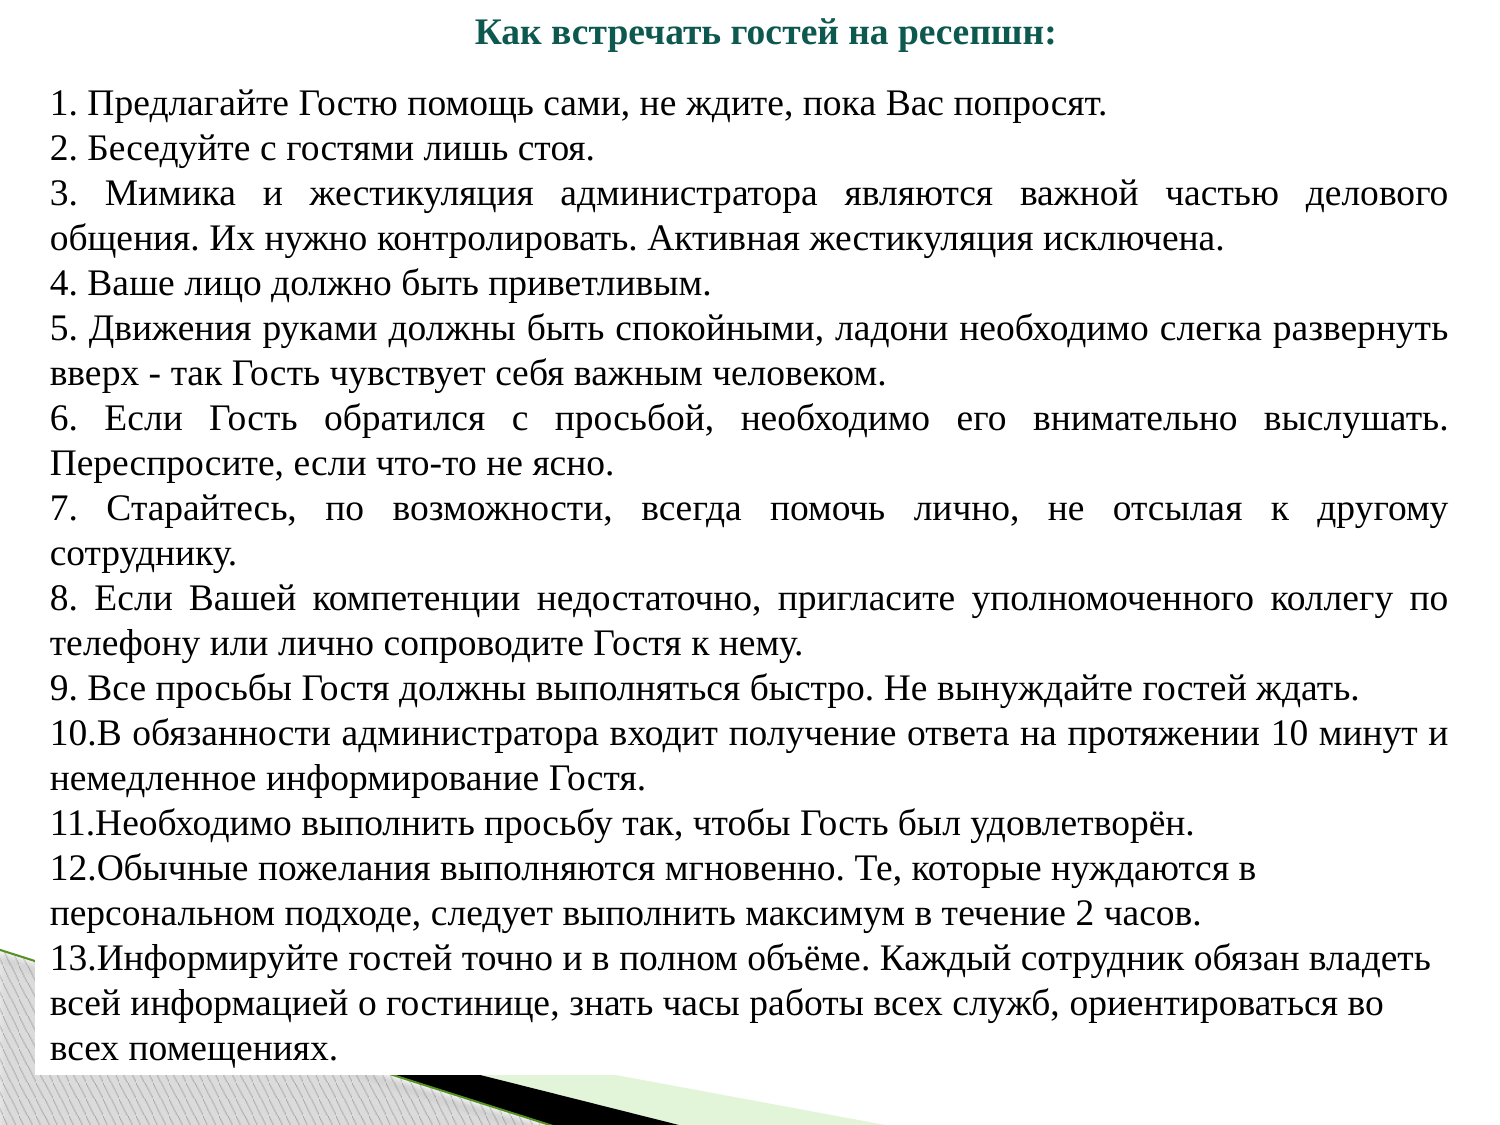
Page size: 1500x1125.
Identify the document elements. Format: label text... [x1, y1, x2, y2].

text_box Как встречать гостей на ресепшн: [459, 0, 1073, 60]
text_box 1. Предлагайте Гостю помощь сами, не ждите, пока Вас попросят. 2. Беседуйте с гостями лишь стоя. 3. Мимика и жестикуляция администратора являются важной частью делового общения. Их нужно контролировать. Активная жестикуляция исключена. 4. Ваше лицо должно быть приветливым. 5. Движения руками должны быть спокойными, ладони необходимо слегка развернуть вверх - так Гость чувствует себя важным человеком. 6. Если Гость обратился с просьбой, необходимо его внимательно выслушать. Переспросите, если что-то не ясно. 7. Старайтесь, по возможности, всегда помочь лично, не отсылая к другому сотруднику. 8. Если Вашей компетенции недостаточно, пригласите уполномоченного коллегу по телефону или лично сопроводите Гостя к нему. 9. Все просьбы Гостя должны выполняться быстро. Не вынуждайте гостей ждать. 10.В обязанности администратора входит получение ответа на протяжении 10 минут и немедленное информирование Гостя. 11.Необходимо выполнить просьбу так, чтобы Гость был удовлетворён. 12.Обычные пожелания выполняются мгновенно. Те, которые нуждаются в персональном подходе, следует выполнить максимум в течение 2 часов. 13.Информируйте гостей точно и в полном объёме. Каждый сотрудник обязан владеть всей информацией о гостинице, знать часы работы всех служб, ориентироваться во всех помещениях. [35, 70, 1465, 1075]
